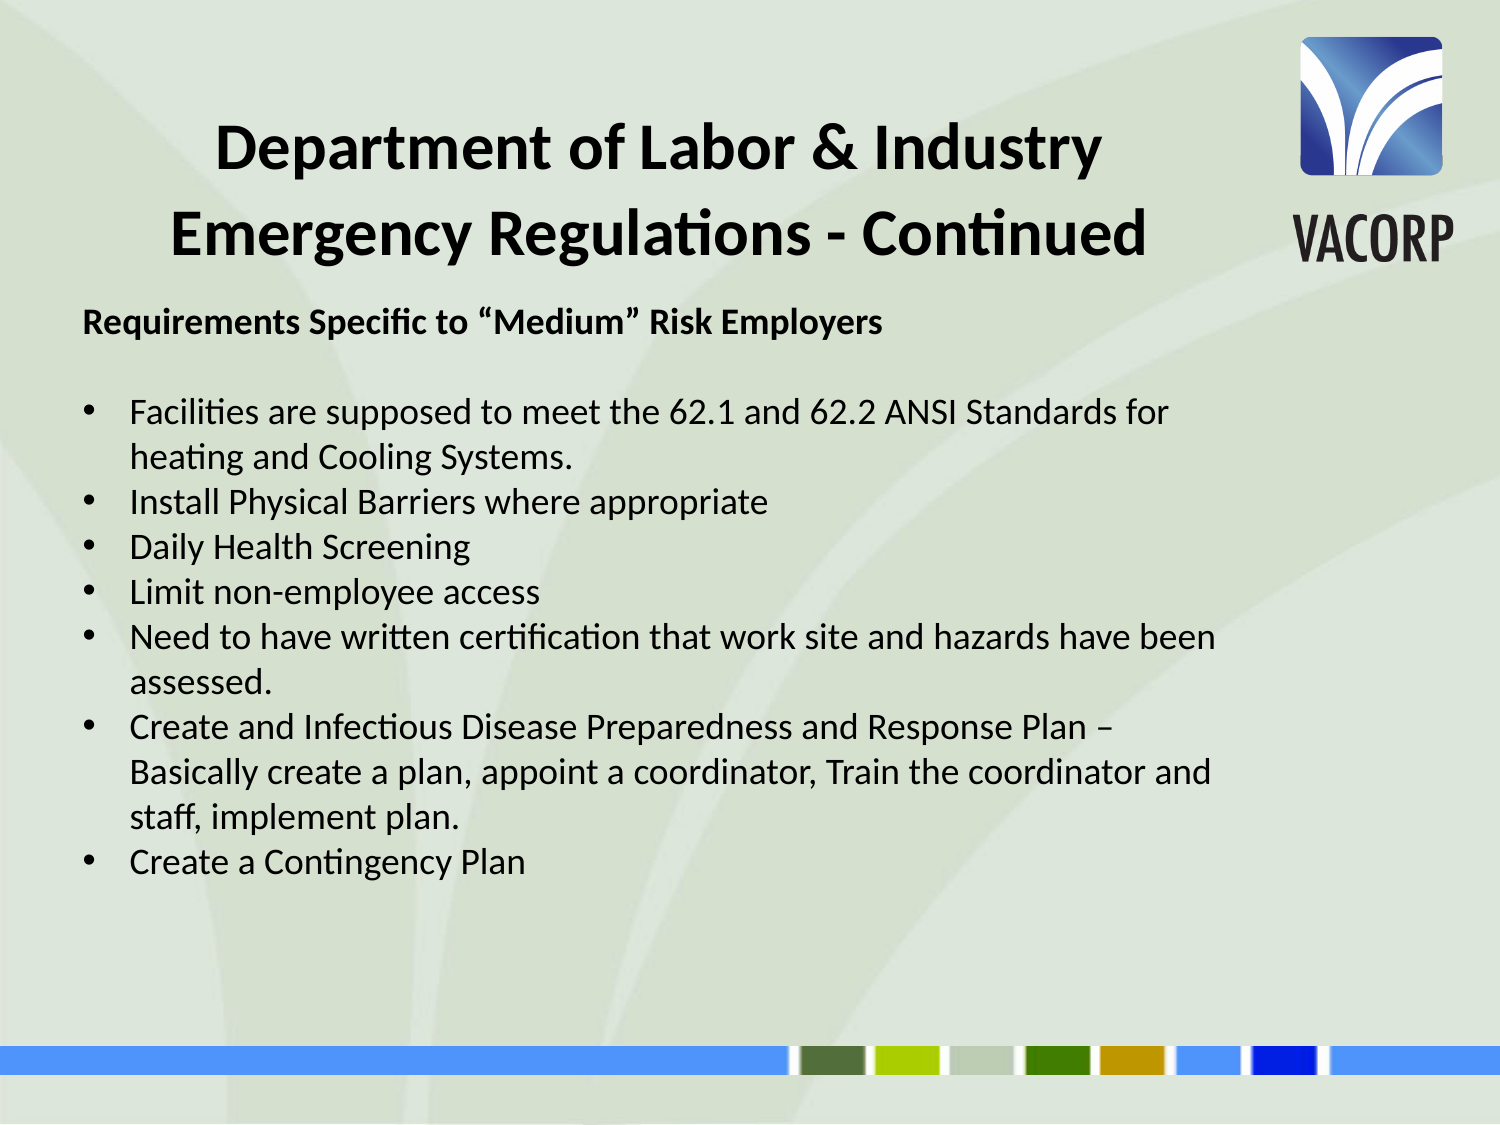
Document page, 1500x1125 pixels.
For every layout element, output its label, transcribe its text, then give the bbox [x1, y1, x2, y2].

text_box Requirements Specific to “Medium” Risk Employers Facilities are supposed to meet the 62.1 and 62.2 ANSI Standards for heating and Cooling Systems. Install Physical Barriers where appropriate Daily Health Screening Limit non-employee access Need to have written certification that work site and hazards have been assessed. Create and Infectious Disease Preparedness and Response Plan – Basically create a plan, appoint a coordinator, Train the coordinator and staff, implement plan. Create a Contingency Plan [67, 289, 1247, 890]
text_box Department of Labor & Industry [60, 95, 1248, 181]
picture [0, 1046, 1500, 1075]
text_box Emergency Regulations - Continued [60, 181, 1248, 277]
picture [1253, 9, 1493, 291]
